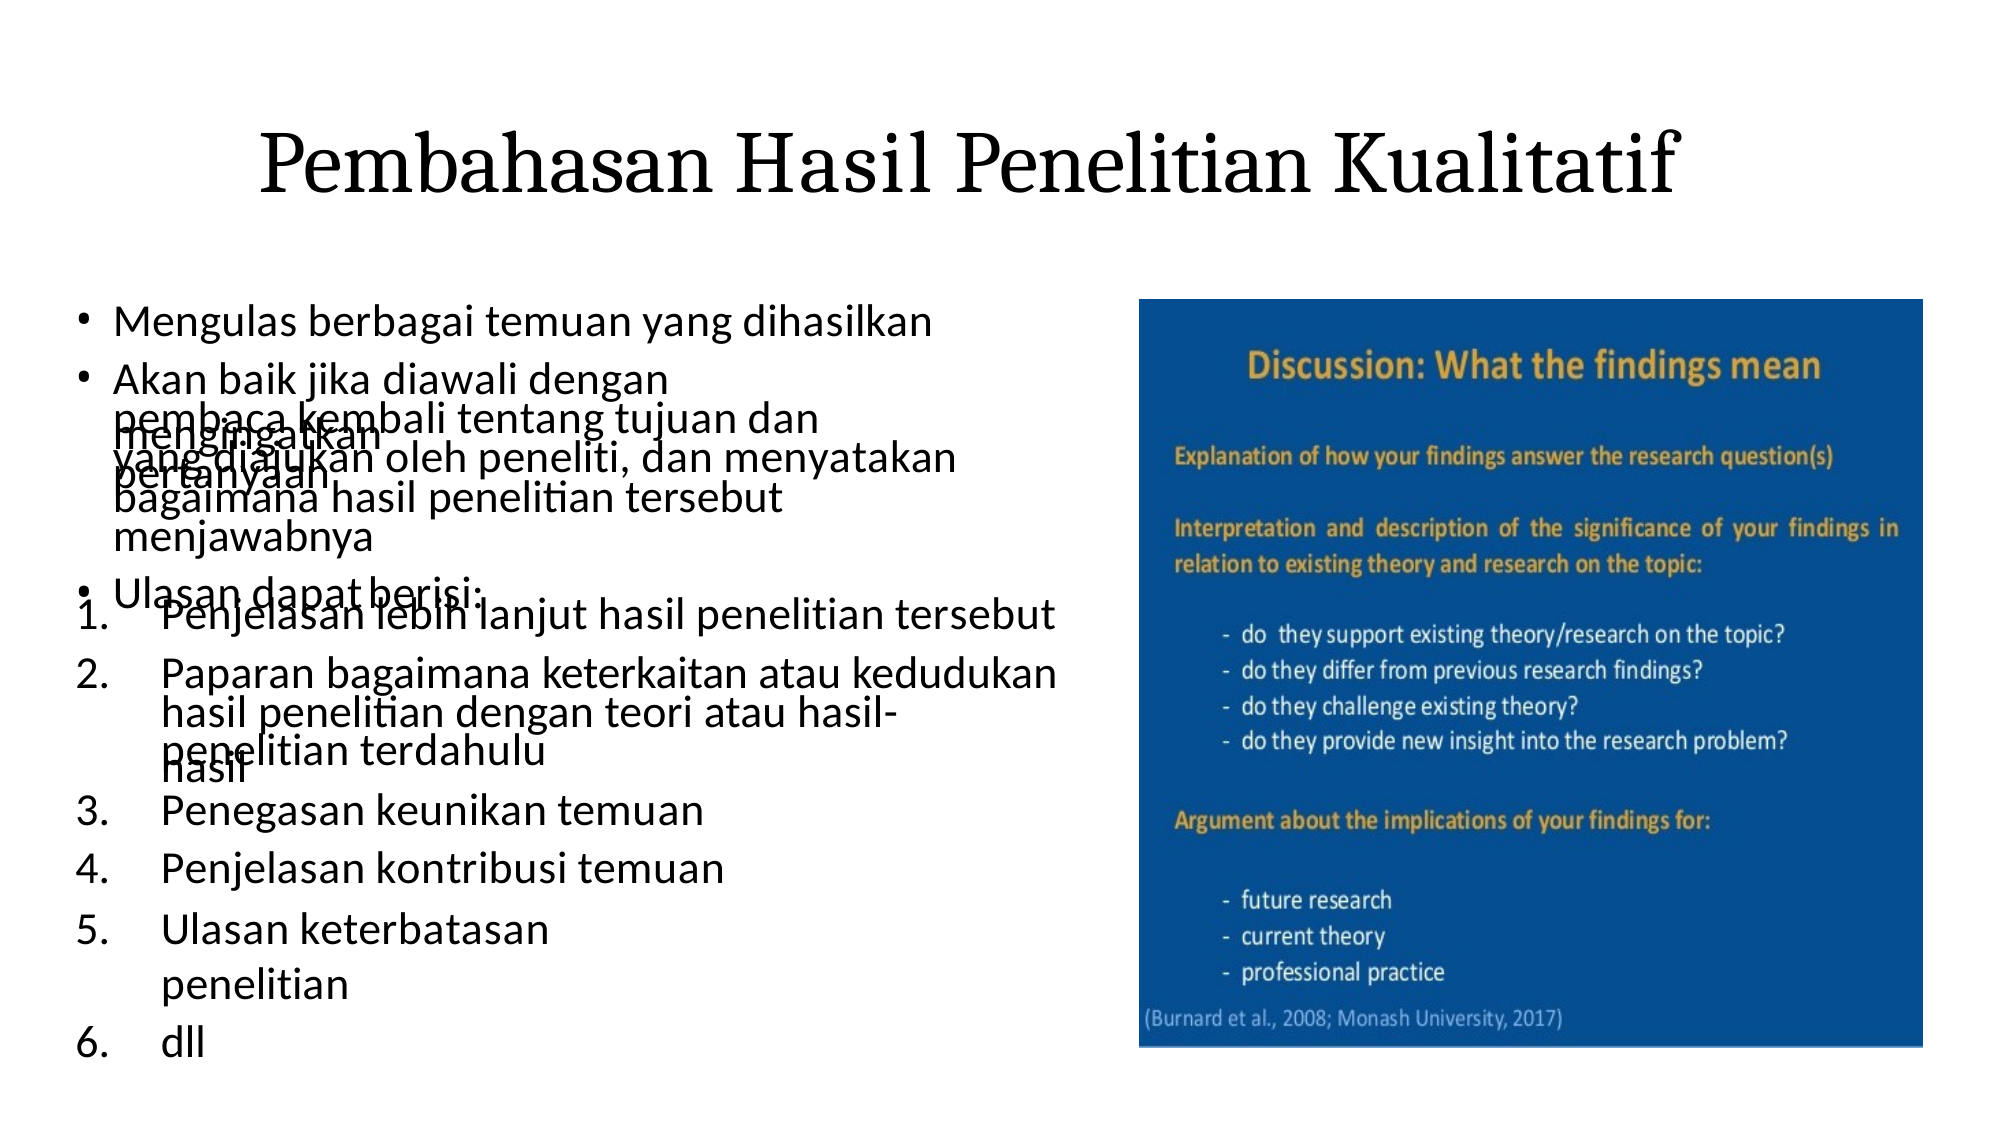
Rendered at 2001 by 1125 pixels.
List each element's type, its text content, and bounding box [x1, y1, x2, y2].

picture [1139, 299, 1924, 1049]
text_box hasil penelitian dengan teori atau hasil-hasil [158, 679, 984, 792]
title Pembahasan Hasil Penelitian Kualitatif [256, 101, 1728, 293]
text_box pembaca kembali tentang tujuan dan pertanyaan [110, 386, 1033, 423]
text_box Mengulas berbagai temuan yang dihasilkan Akan baik jika diawali dengan mengingatkan [73, 284, 937, 423]
text_box yang diajukan oleh peneliti, dan menyatakan bagaimana hasil penelitian tersebut menjawabnya Ulasan dapatberisi: [73, 423, 1054, 578]
text_box penelitian terdahulu Penegasan keunikan temuan Penjelasan kontribusi temuan Ulasan keterbatasan penelitian dll [73, 711, 742, 1067]
text_box Penjelasan lebih lanjut hasil penelitian tersebut Paparan bagaimana keterkaitan atau kedudukan [73, 578, 1060, 698]
